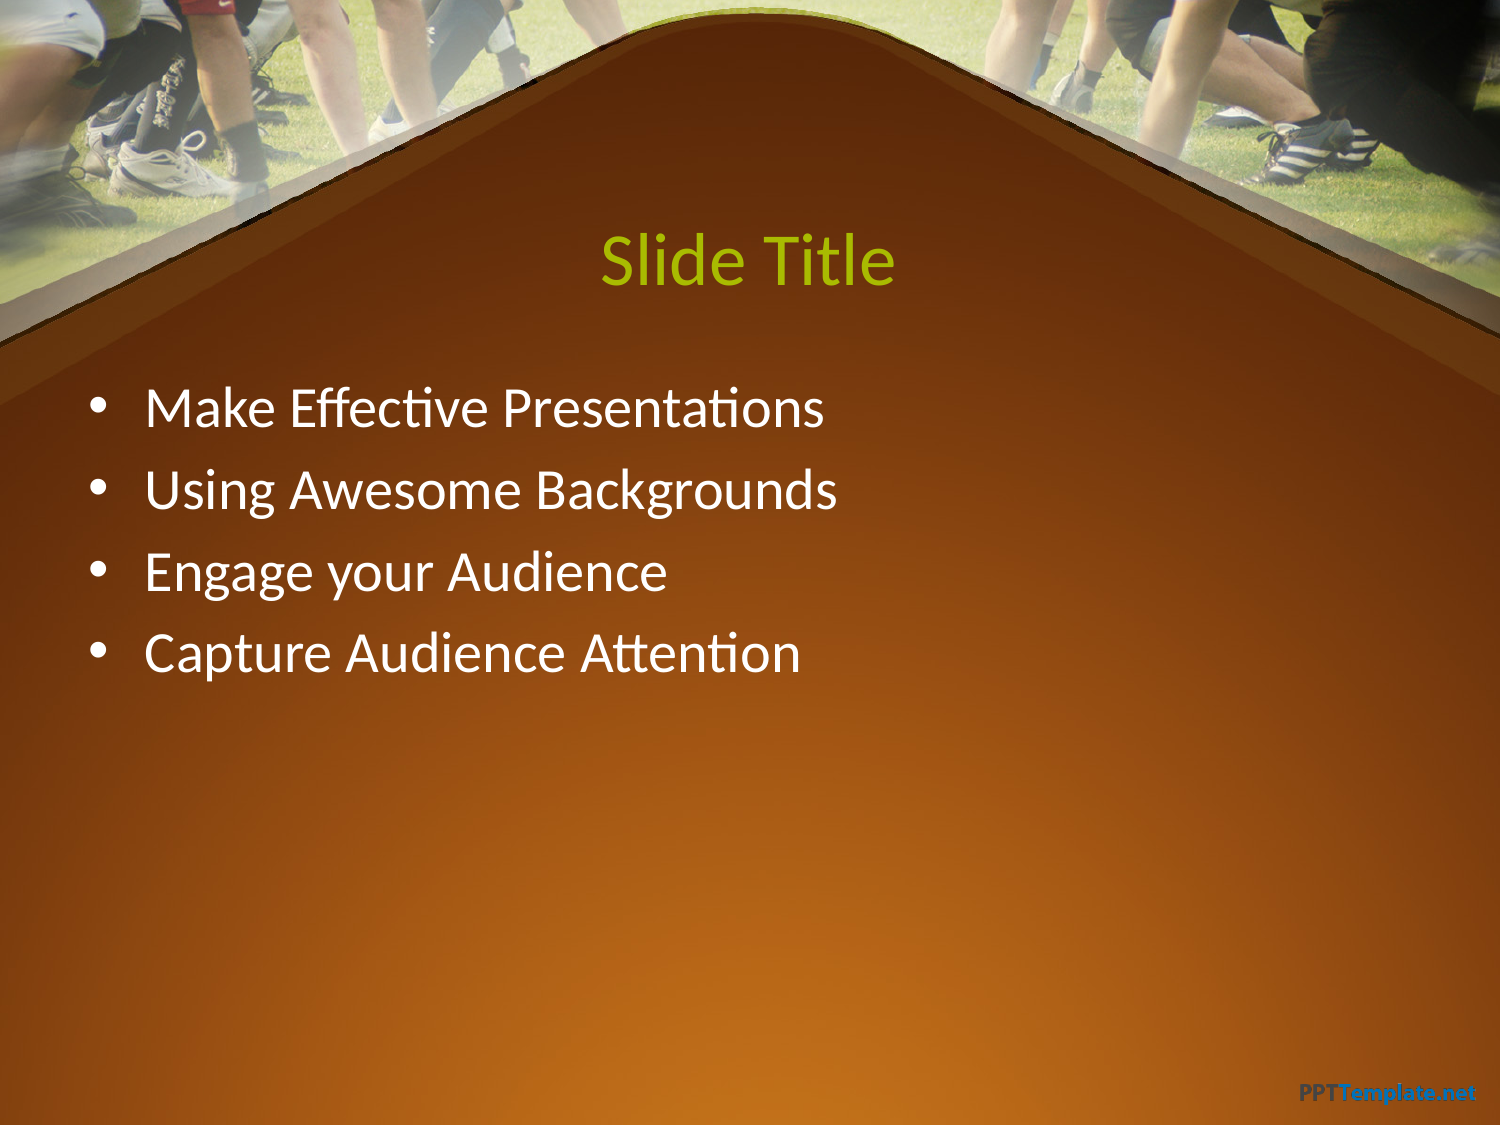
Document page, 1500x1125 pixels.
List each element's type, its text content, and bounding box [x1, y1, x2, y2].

list Make Effective Presentations Using Awesome Backgrounds Engage your Audience Capture Audience Attention [73, 362, 1424, 1005]
title Slide Title [73, 161, 1424, 350]
picture [0, 0, 1500, 1125]
